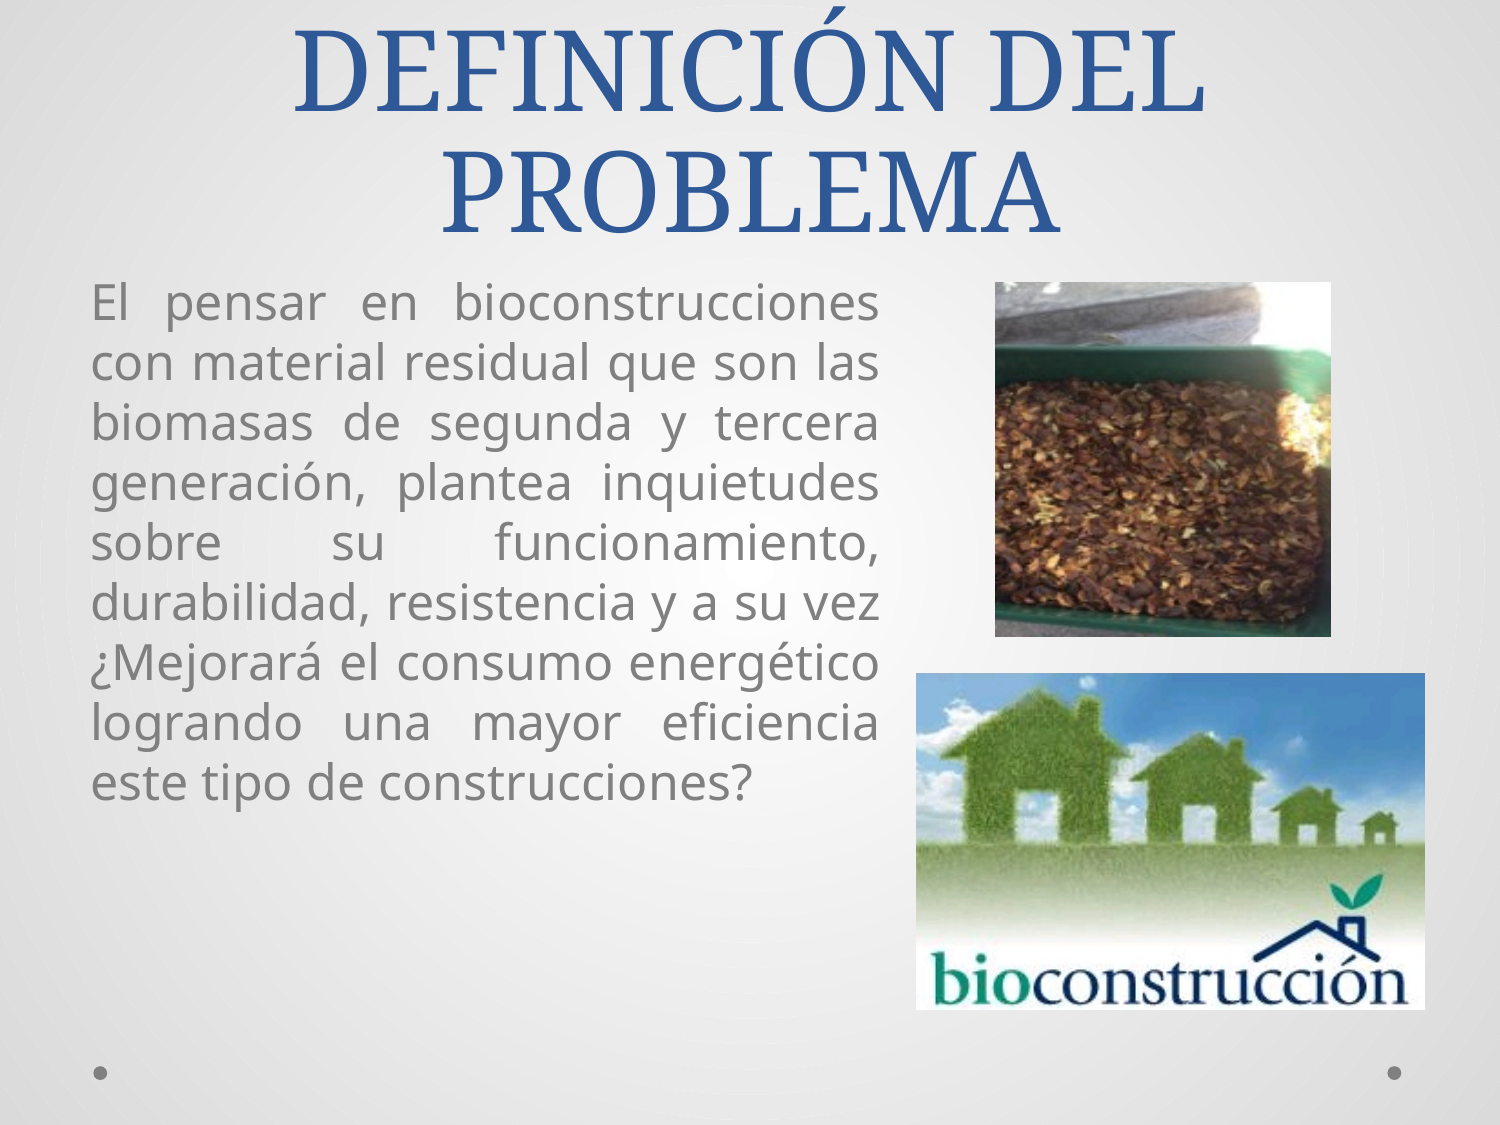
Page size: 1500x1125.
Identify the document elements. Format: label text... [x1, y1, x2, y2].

list El pensar en bioconstrucciones con material residual que son las biomasas de segunda y tercera generación, plantea inquietudes sobre su funcionamiento, durabilidad, resistencia y a su vez ¿Mejorará el consumo energético logrando una mayor eficiencia este tipo de construcciones? [75, 262, 896, 1005]
picture [915, 673, 1426, 1010]
title DEFINICIÓN DEL PROBLEMA [75, 0, 1425, 263]
picture [995, 282, 1331, 637]
